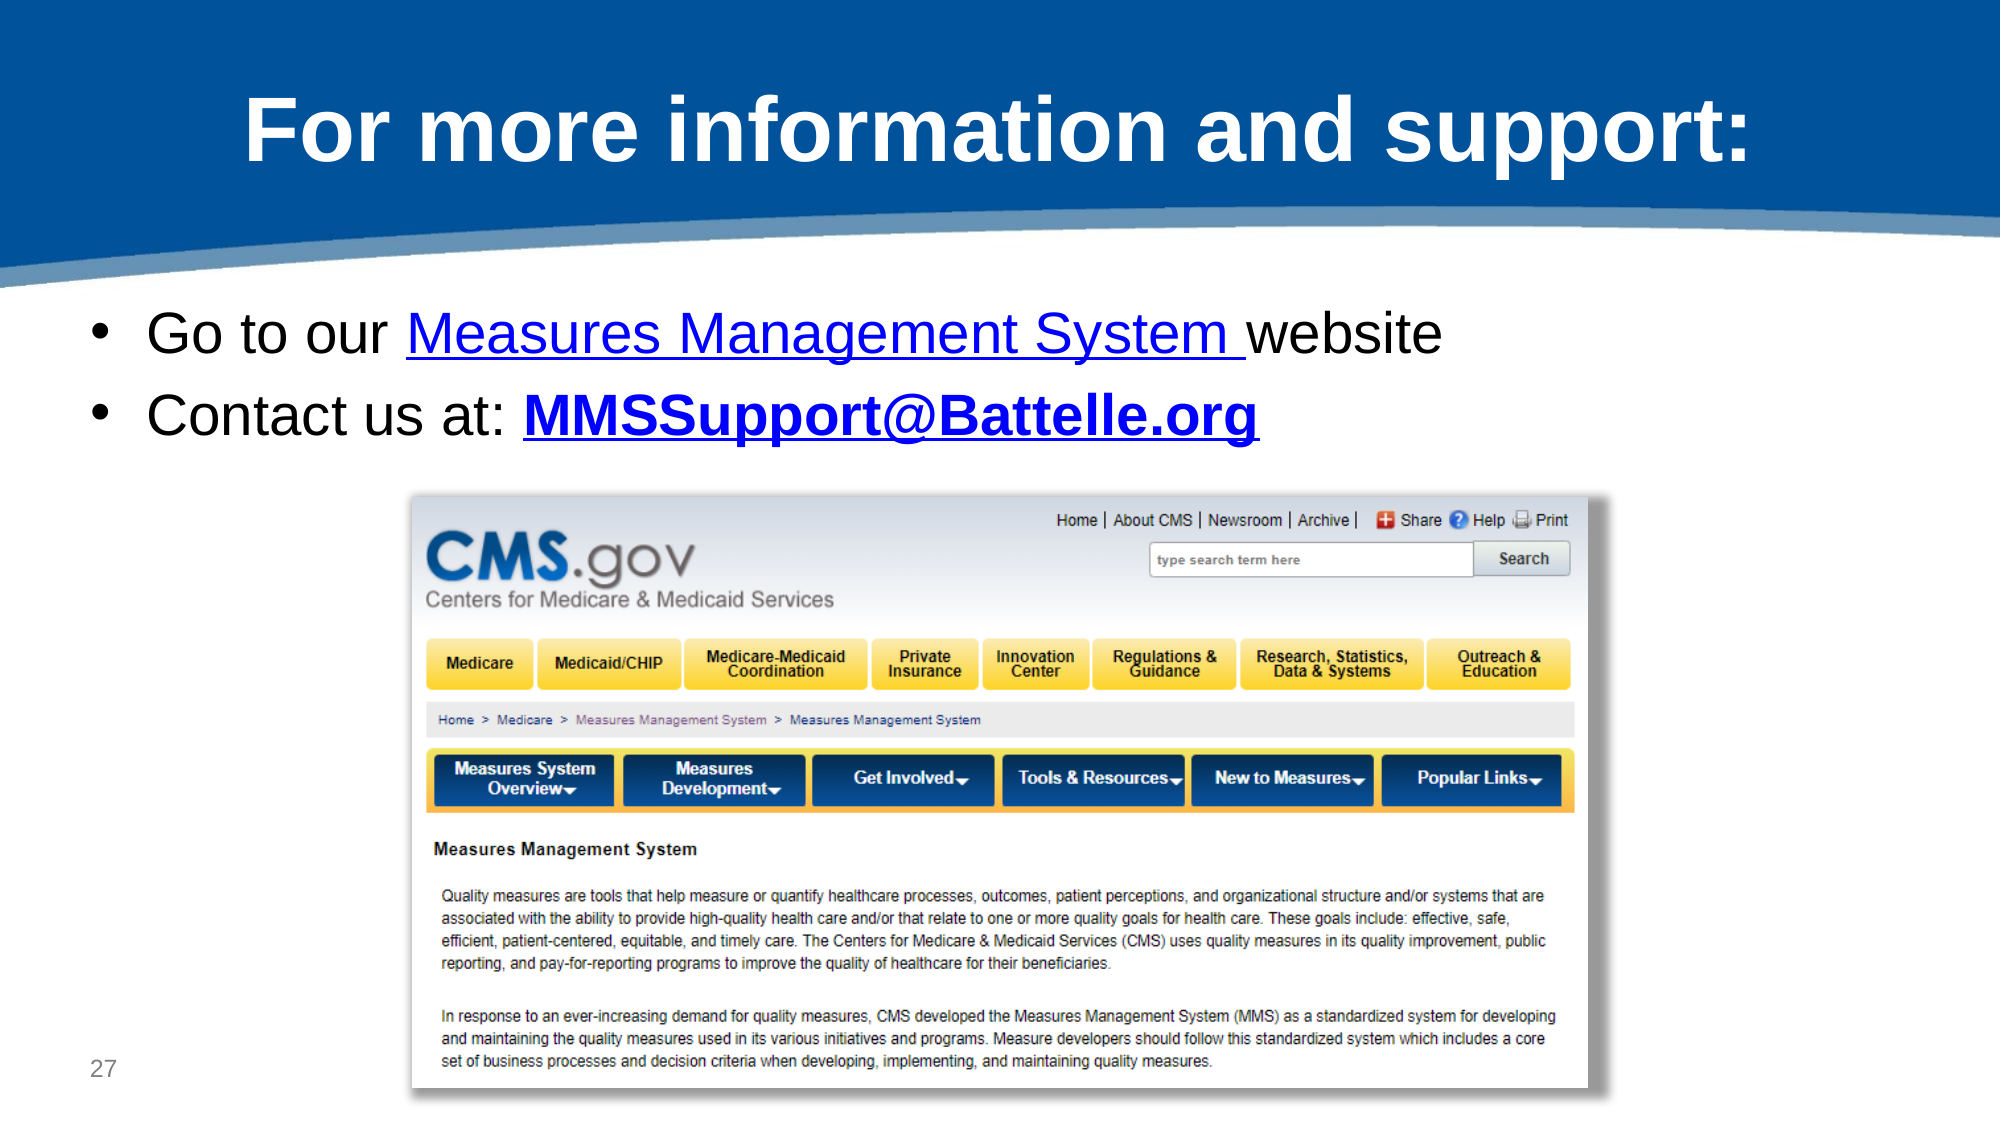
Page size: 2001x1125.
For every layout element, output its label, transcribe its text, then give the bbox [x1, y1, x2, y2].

slide_number 26 [75, 1038, 300, 1098]
picture [0, 0, 2000, 309]
list Go to our Measures Management System website Contact us at: MMSSupport@Battelle.org [75, 287, 1925, 1038]
title For more information and support: [75, 12, 1925, 238]
picture [412, 497, 1588, 1088]
